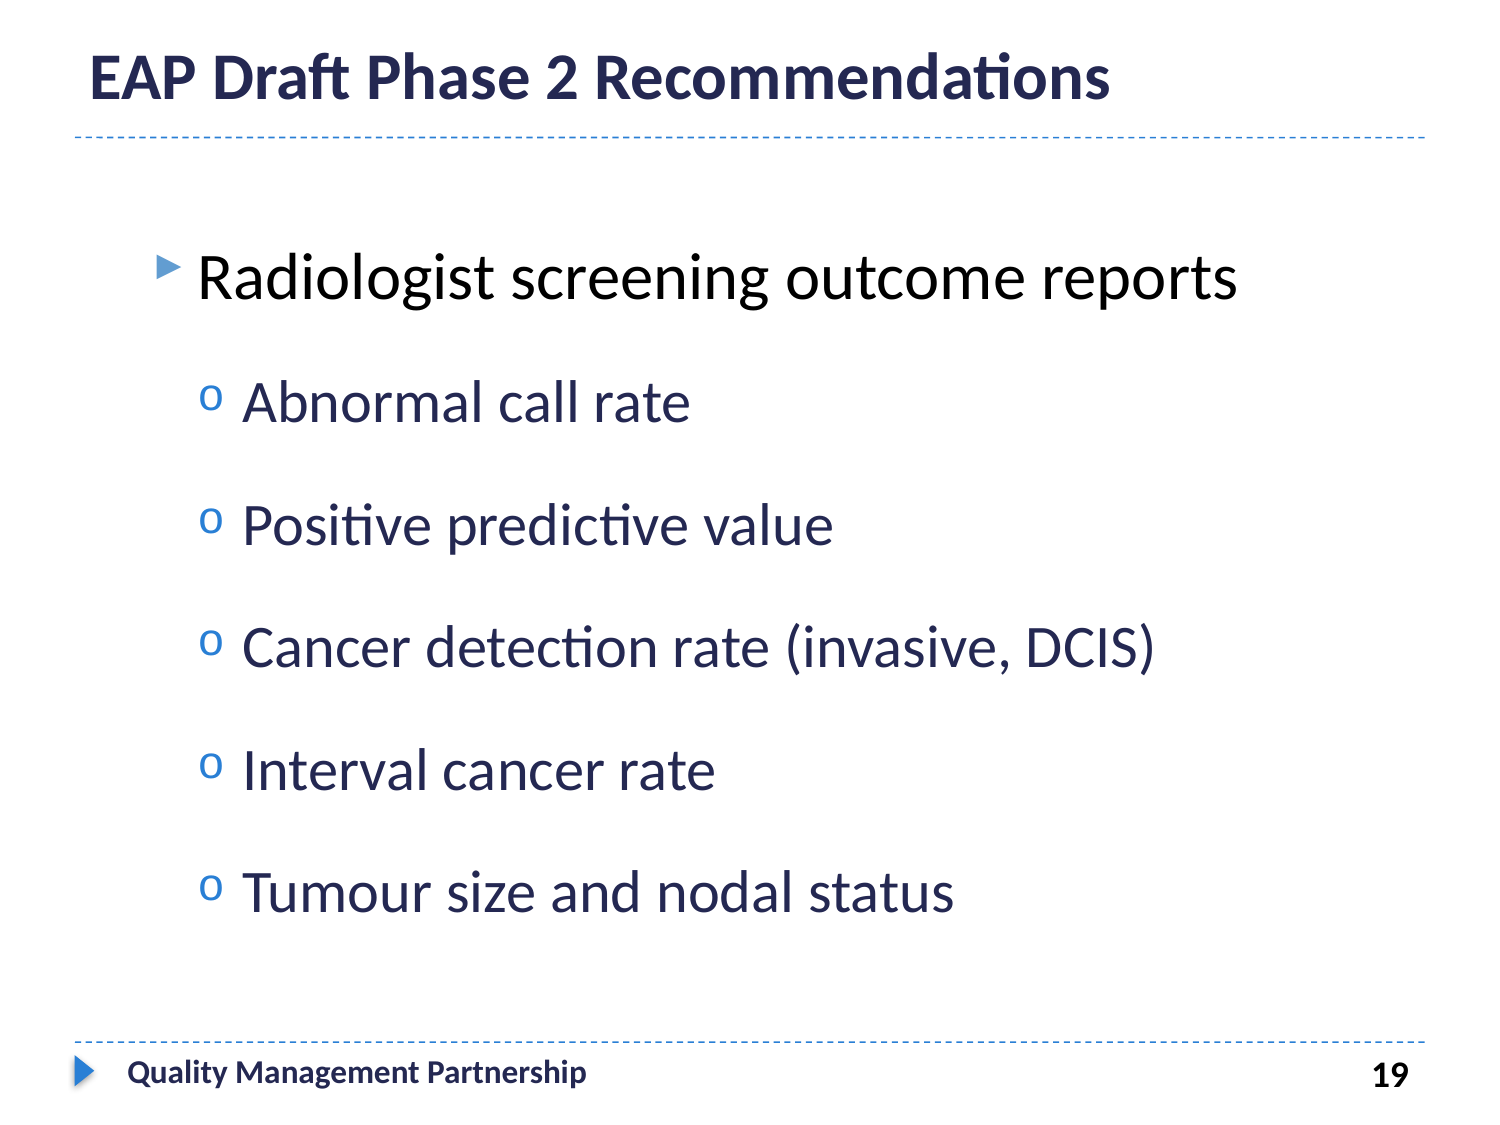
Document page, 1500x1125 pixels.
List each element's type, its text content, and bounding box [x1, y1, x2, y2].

title EAP Draft Phase 2 Recommendations [75, 24, 1425, 138]
list Radiologist screening outcome reports Abnormal call rate Positive predictive value Cancer detection rate (invasive, DCIS) Interval cancer rate Tumour size and nodal status [137, 224, 1313, 1042]
footer Quality Management Partnership [112, 1042, 1325, 1103]
slide_number 19 [1339, 1042, 1424, 1103]
